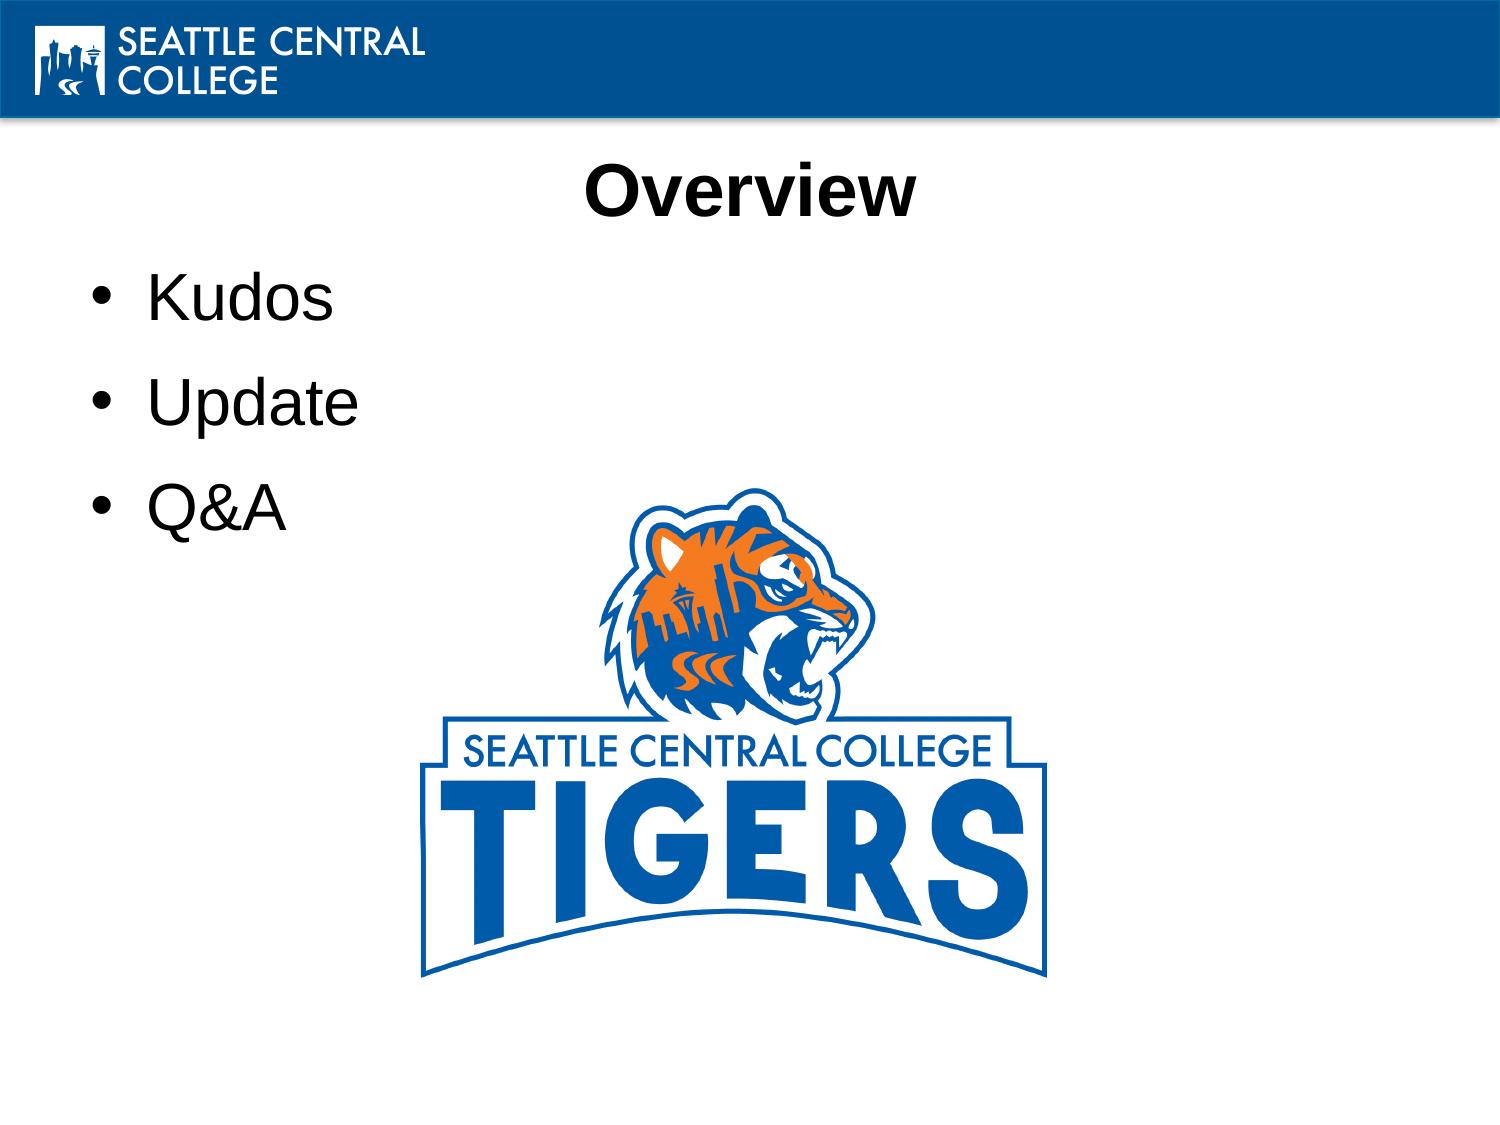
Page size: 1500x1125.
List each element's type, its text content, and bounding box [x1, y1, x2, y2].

title Overview [75, 118, 1425, 246]
picture [35, 25, 425, 95]
list Kudos Update Q&A [75, 246, 1457, 1091]
picture [419, 488, 1048, 978]
